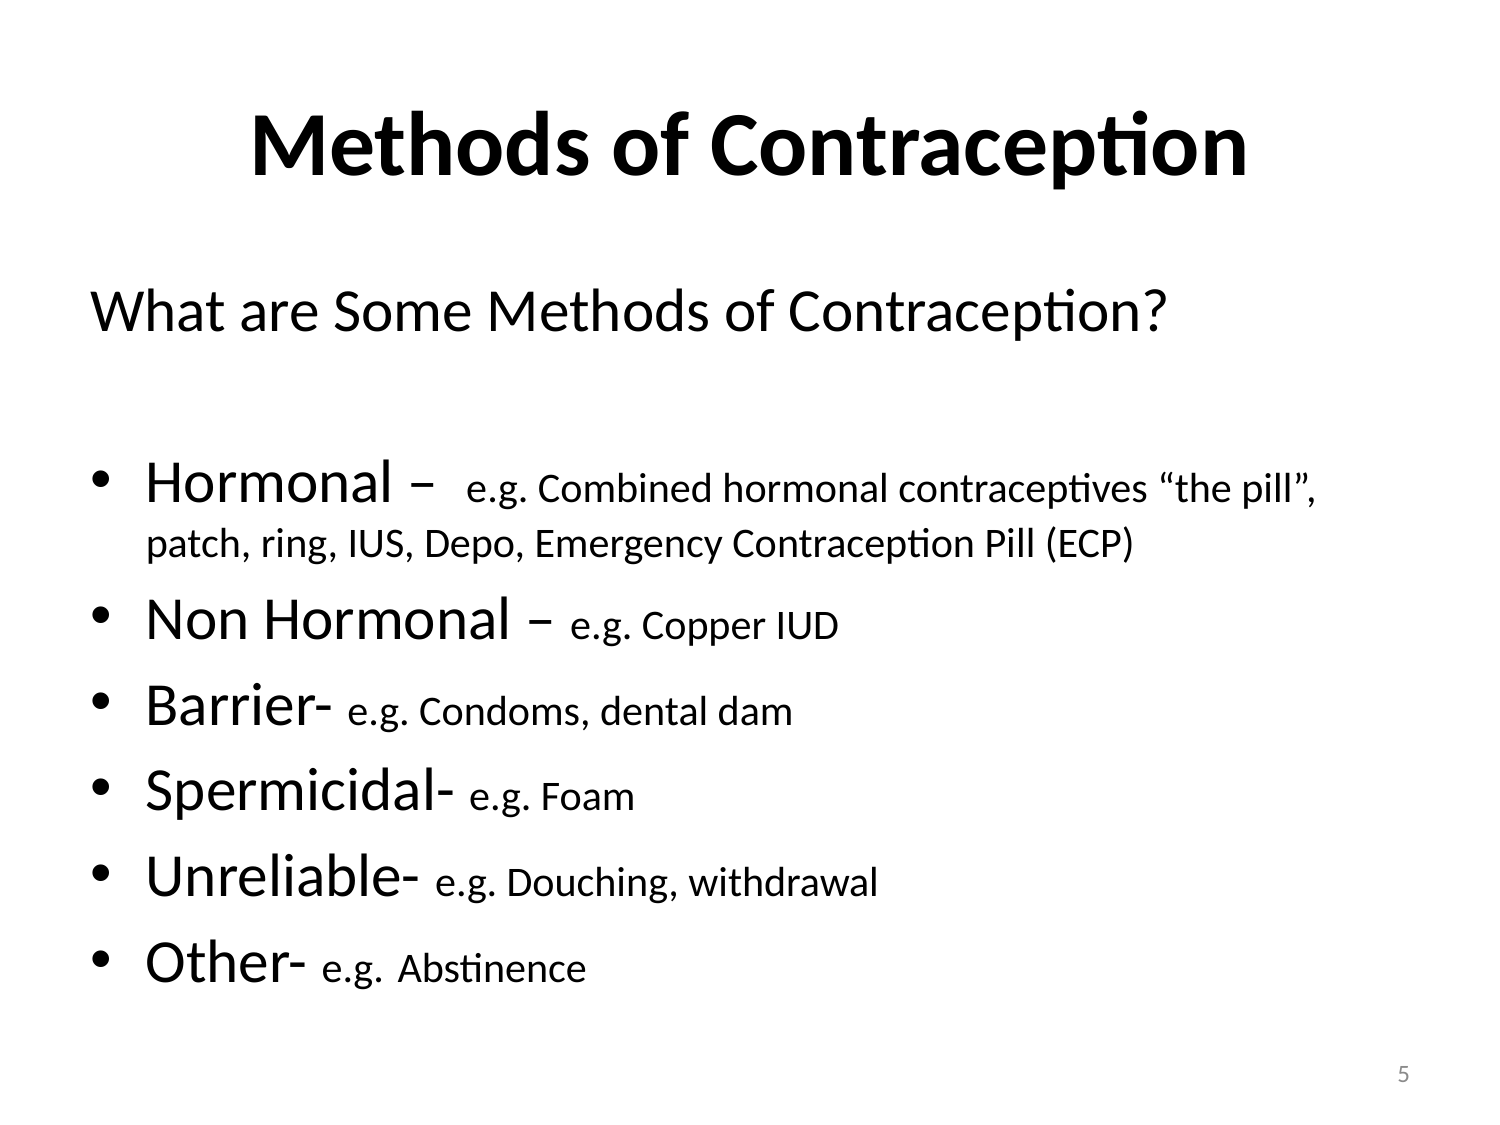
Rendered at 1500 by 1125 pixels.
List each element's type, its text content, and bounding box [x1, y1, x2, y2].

list What are Some Methods of Contraception? Hormonal – e.g. Combined hormonal contraceptives “the pill”, patch, ring, IUS, Depo, Emergency Contraception Pill (ECP) Non Hormonal – e.g. Copper IUD Barrier- e.g. Condoms, dental dam Spermicidal- e.g. Foam Unreliable- e.g. Douching, withdrawal Other- e.g. Abstinence [75, 262, 1425, 1005]
slide_number 5 [1074, 1042, 1425, 1103]
title Methods of Contraception [75, 45, 1425, 233]
